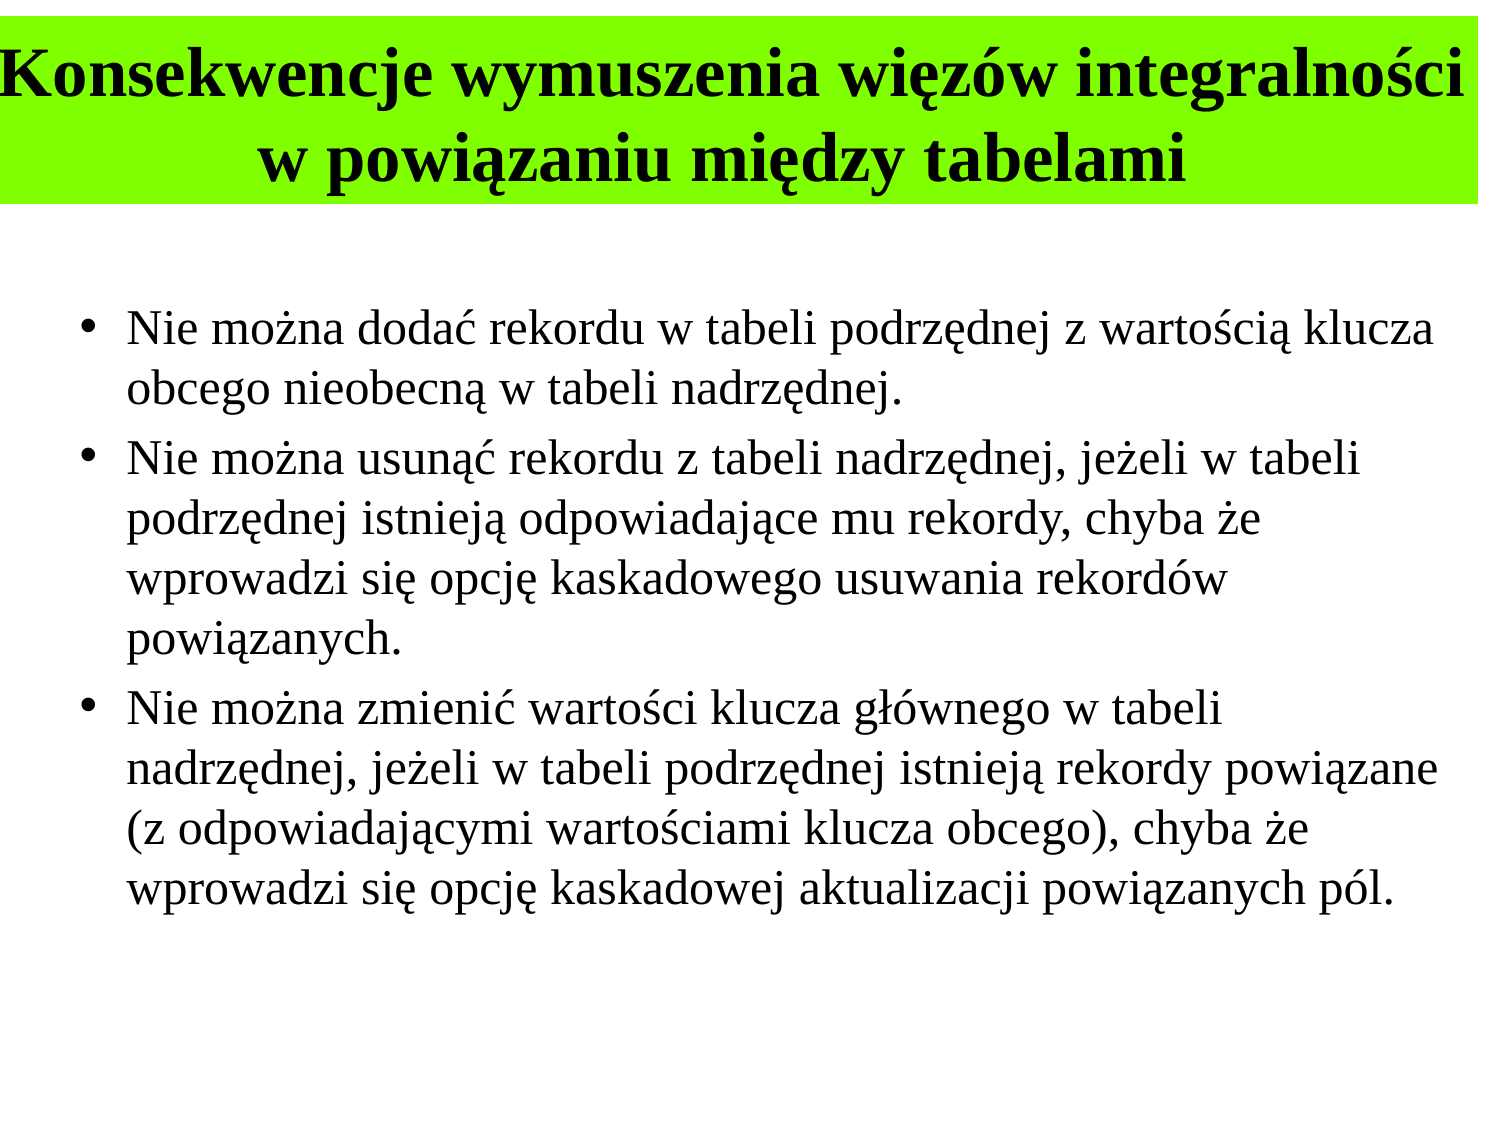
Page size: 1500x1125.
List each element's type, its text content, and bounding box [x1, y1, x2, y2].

list Nie można dodać rekordu w tabeli podrzędnej z wartością klucza obcego nieobecną w tabeli nadrzędnej. Nie można usunąć rekordu z tabeli nadrzędnej, jeżeli w tabeli podrzędnej istnieją odpowiadające mu rekordy, chyba że wprowadzi się opcję kaskadowego usuwania rekordów powiązanych. Nie można zmienić wartości klucza głównego w tabeli nadrzędnej, jeżeli w tabeli podrzędnej istnieją rekordy powiązane (z odpowiadającymi wartościami klucza obcego), chyba że wprowadzi się opcję kaskadowej aktualizacji powiązanych pól. [64, 286, 1460, 1024]
title Konsekwencje wymuszenia więzów integralności w powiązaniu między tabelami [0, 11, 1483, 209]
